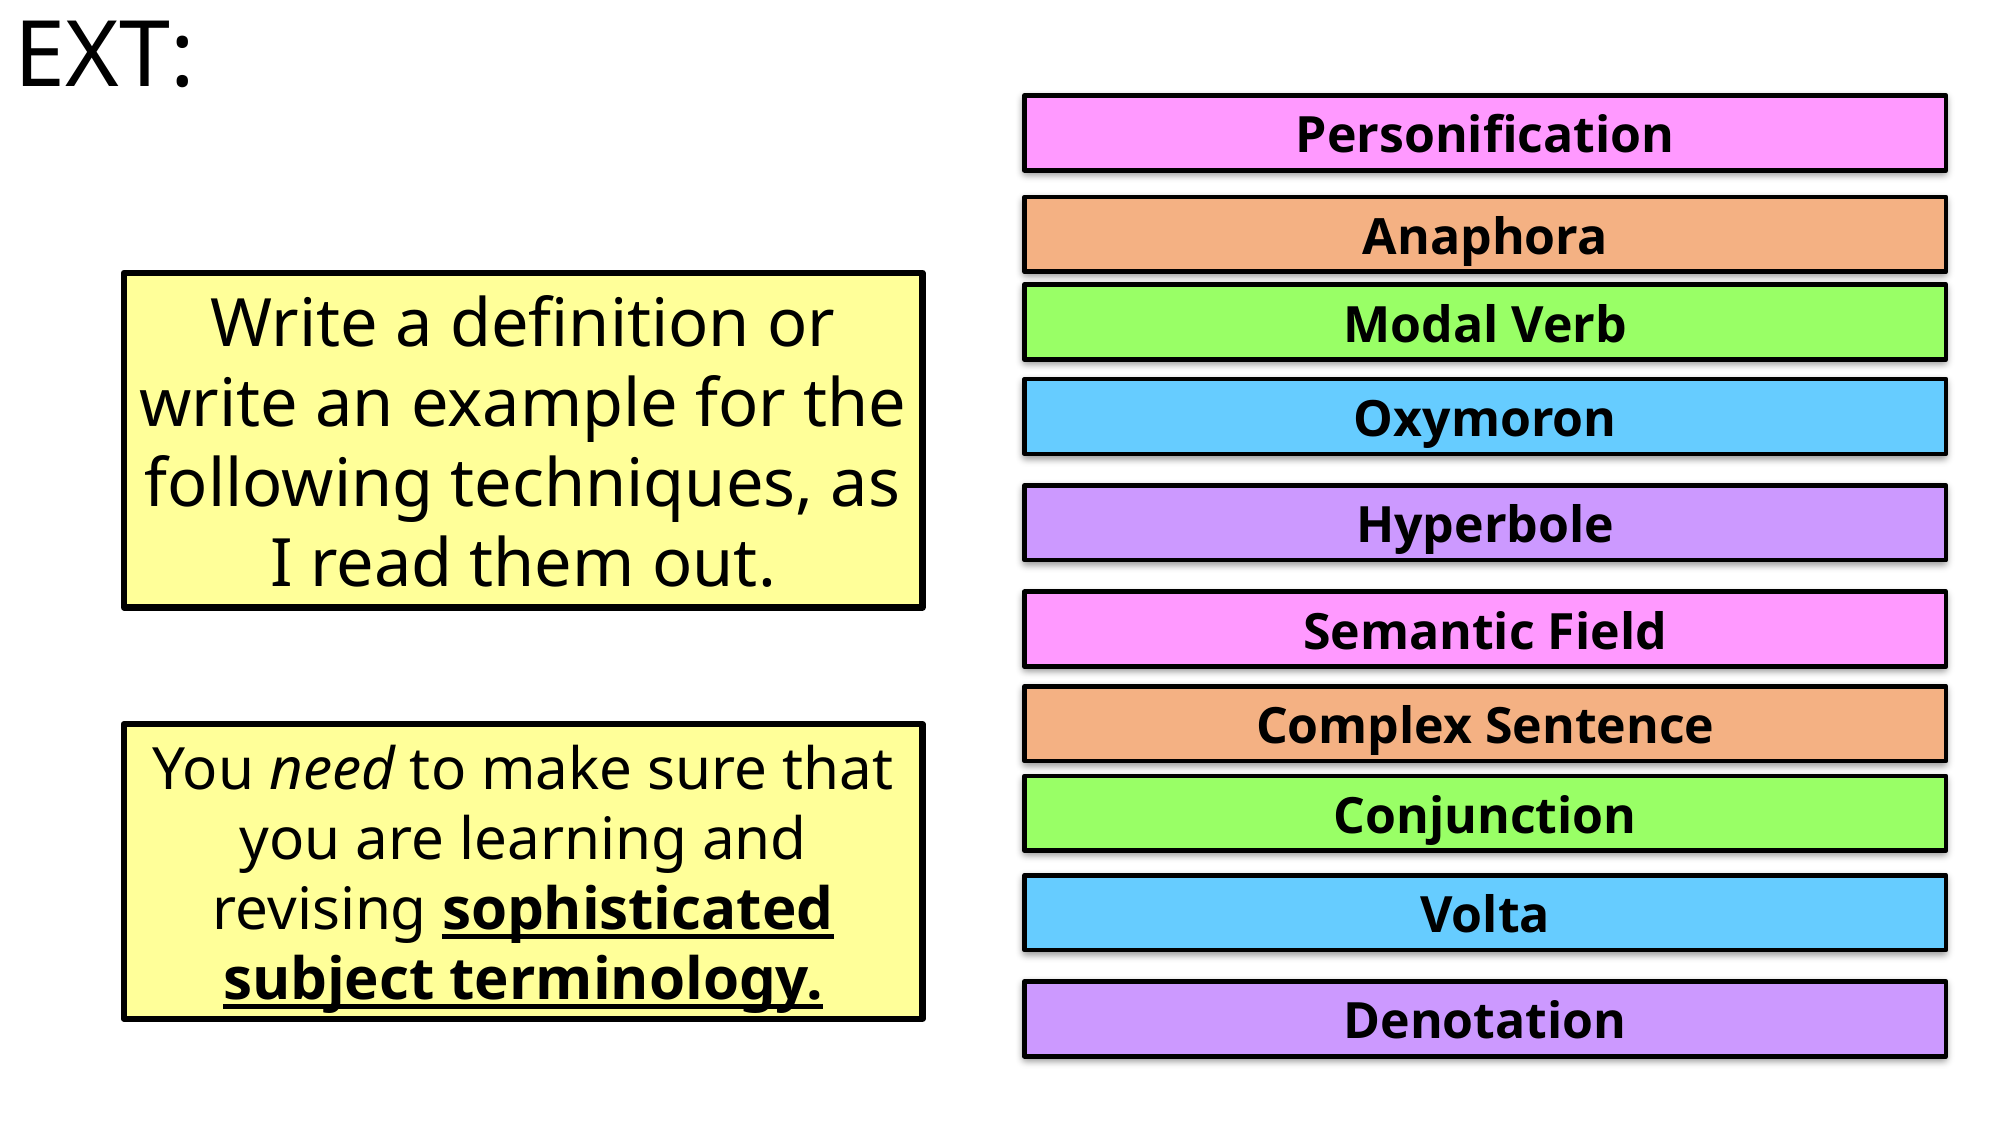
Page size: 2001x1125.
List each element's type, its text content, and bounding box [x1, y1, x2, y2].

text_box Modal Verb [1024, 284, 1947, 360]
text_box Write a definition or write an example for the following techniques, as I read them out. [122, 271, 925, 609]
text_box Hyperbole [1024, 485, 1947, 561]
text_box Volta [1024, 874, 1947, 951]
text_box Denotation [1024, 981, 1947, 1057]
text_box Personification [1725, 95, 1947, 171]
text_box Complex Sentence [1024, 686, 1947, 762]
text_box Semantic Field [1024, 591, 1947, 667]
text_box You need to make sure that you are learning and revising sophisticated subject terminology. [122, 722, 925, 1021]
text_box EXT: [0, 0, 1725, 218]
text_box Oxymoron [1024, 378, 1947, 455]
text_box Conjunction [1024, 775, 1947, 851]
text_box Anaphora [1024, 196, 1947, 273]
